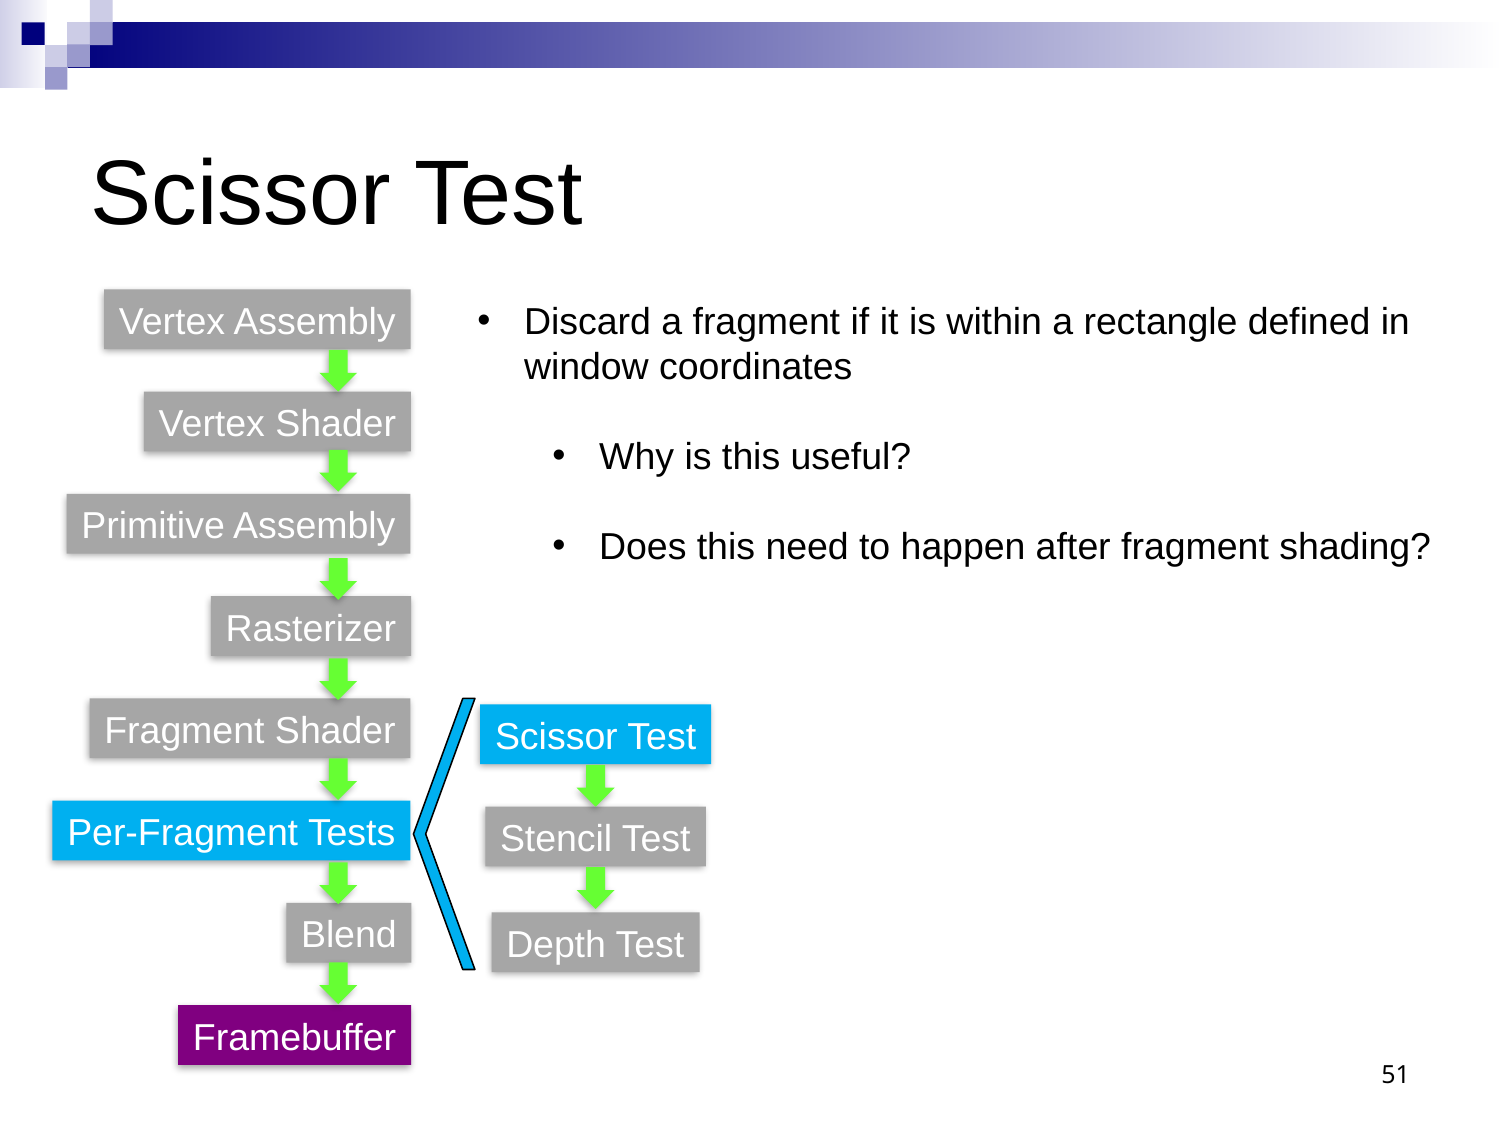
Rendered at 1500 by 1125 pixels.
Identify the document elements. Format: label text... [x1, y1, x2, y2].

text_box Blend [286, 902, 412, 963]
slide_number 51 [1074, 1025, 1425, 1100]
text_box [319, 558, 358, 600]
text_box [319, 658, 358, 700]
text_box [319, 449, 358, 492]
text_box [413, 700, 475, 970]
text_box Scissor Test [480, 710, 712, 765]
text_box [576, 764, 615, 807]
text_box Per-Fragment Tests [52, 800, 411, 861]
text_box [319, 862, 358, 905]
text_box Rasterizer [210, 596, 412, 656]
text_box [319, 962, 358, 1005]
text_box [319, 758, 358, 800]
text_box Stencil Test [485, 806, 706, 867]
text_box Primitive Assembly [66, 493, 411, 554]
text_box Vertex Assembly [104, 289, 411, 350]
text_box [576, 867, 615, 909]
text_box Vertex Shader [143, 391, 411, 452]
text_box Fragment Shader [89, 698, 411, 759]
text_box Discard a fragment if it is within a rectangle defined in window coordinates Why is this useful? Does this need to happen after fragment shading? [462, 289, 1475, 710]
title Scissor Test [75, 75, 1425, 300]
text_box [319, 349, 358, 392]
text_box Depth Test [491, 912, 700, 973]
text_box Framebuffer [178, 1005, 412, 1065]
